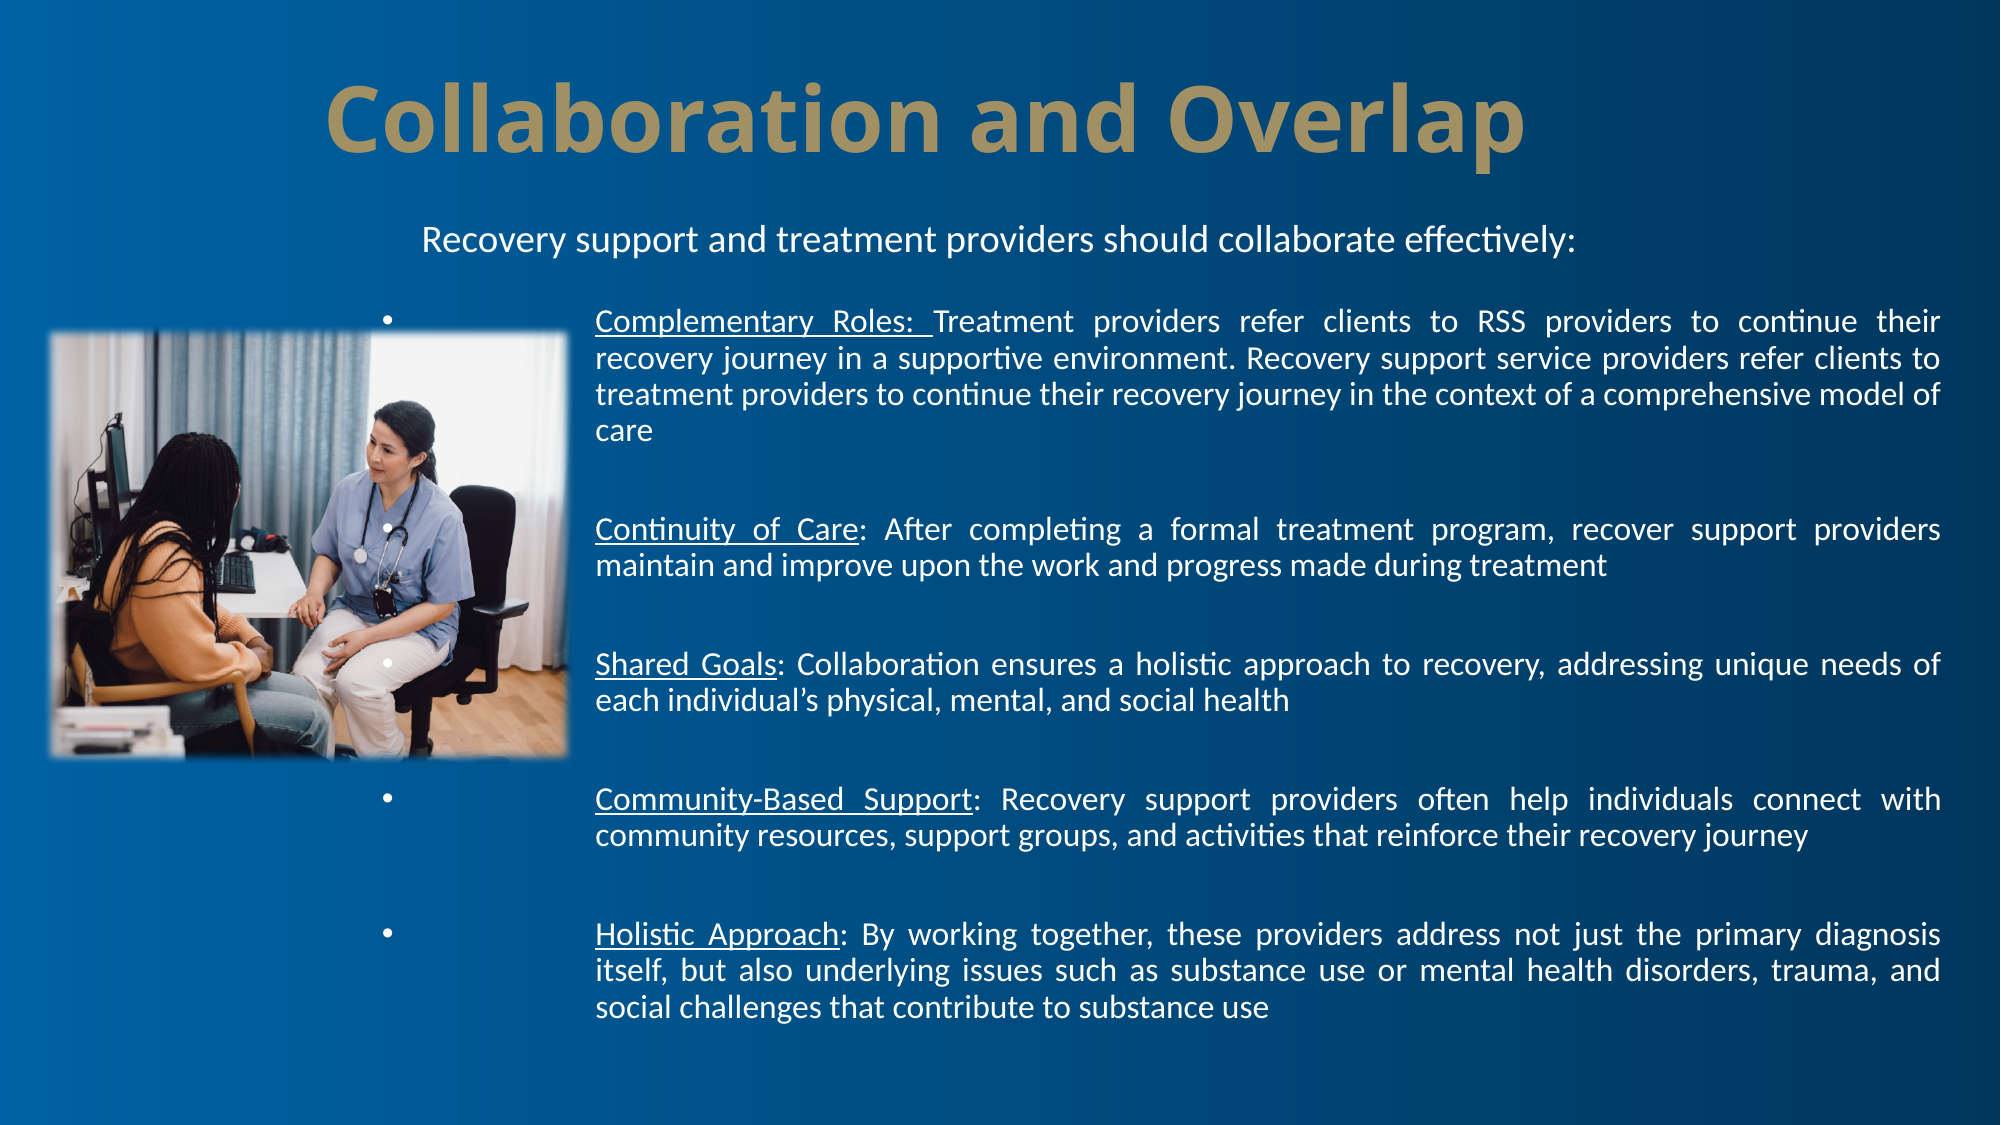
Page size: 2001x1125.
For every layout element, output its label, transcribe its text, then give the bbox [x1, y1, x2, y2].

title Collaboration and Overlap [308, 13, 1620, 211]
picture [42, 324, 574, 765]
list Recovery support and treatment providers should collaborate effectively: Complementary Roles: Treatment providers refer clients to RSS providers to continue their recovery journey in a supportive environment. Recovery support service providers refer clients to treatment providers to continue their recovery journey in the context of a comprehensive model of care Continuity of Care: After completing a formal treatment program, recover support providers maintain and improve upon the work and progress made during treatment Shared Goals: Collaboration ensures a holistic approach to recovery, addressing unique needs of each individual’s physical, mental, and social health Community-Based Support: Recovery support providers often help individuals connect with community resources, support groups, and activities that reinforce their recovery journey Holistic Approach: By working together, these providers address not just the primary diagnosis itself, but also underlying issues such as substance use or mental health disorders, trauma, and social challenges that contribute to substance use [41, 211, 1958, 1044]
